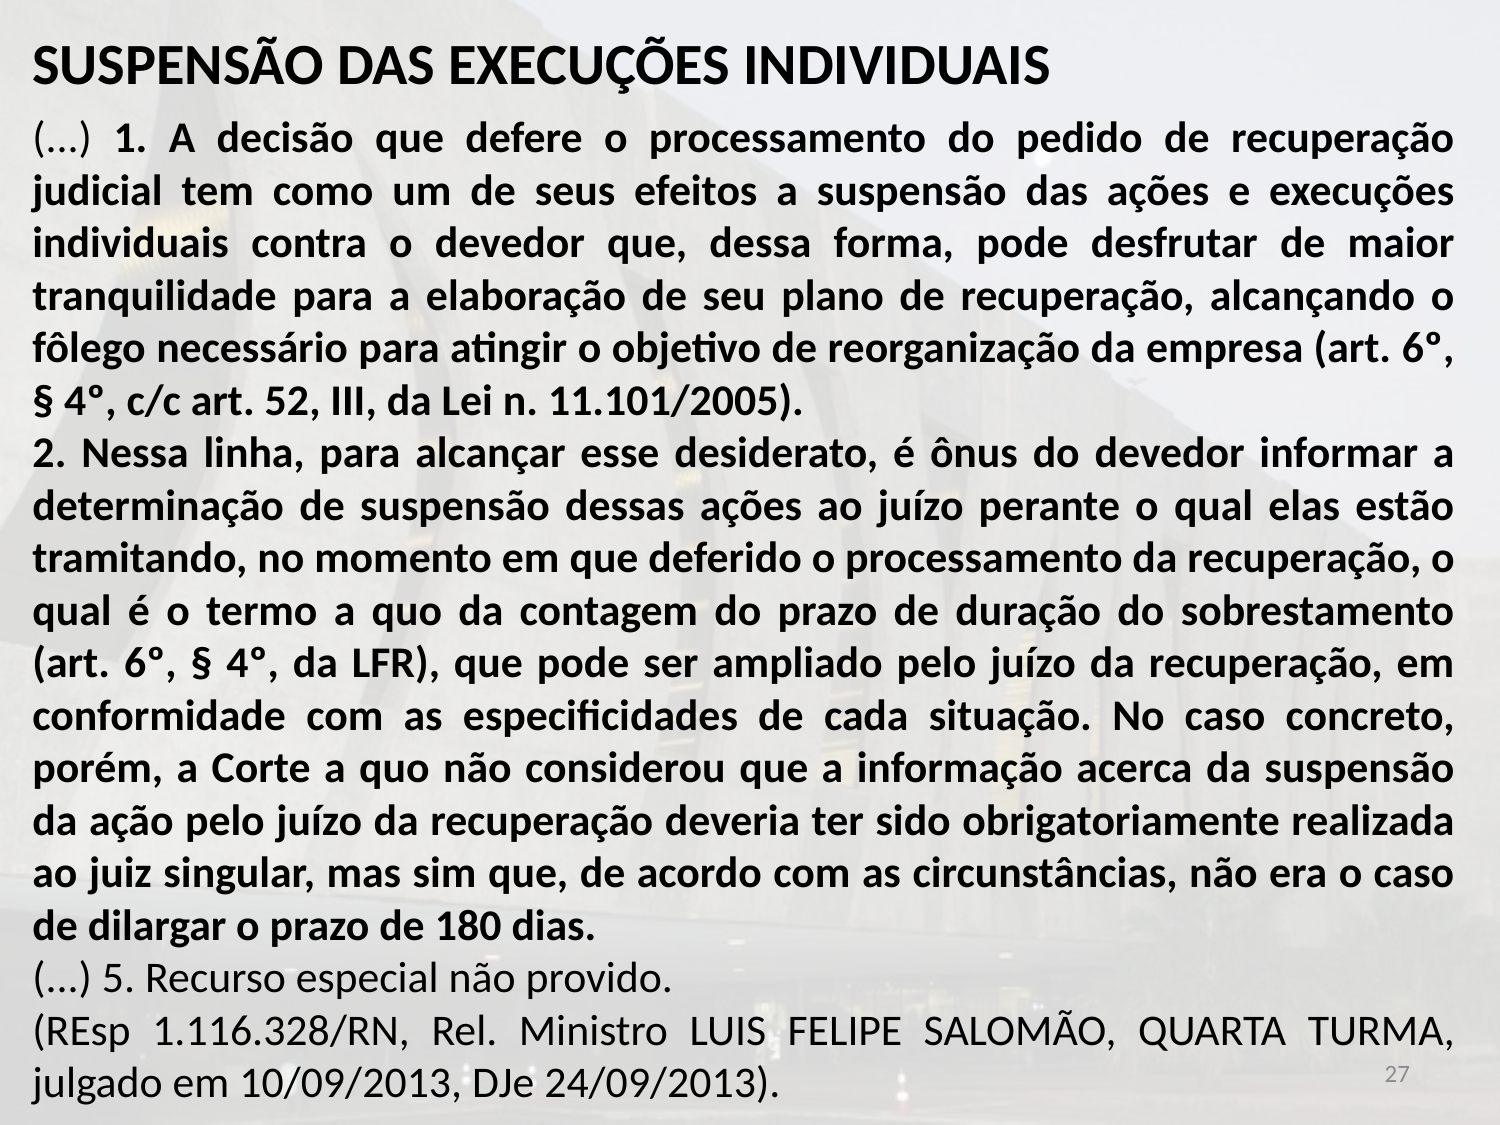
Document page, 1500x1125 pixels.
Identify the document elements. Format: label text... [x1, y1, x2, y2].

text_box SUSPENSÃO DAS EXECUÇÕES INDIVIDUAIS (...) 1. A decisão que defere o processamento do pedido de recuperação judicial tem como um de seus efeitos a suspensão das ações e execuções individuais contra o devedor que, dessa forma, pode desfrutar de maior tranquilidade para a elaboração de seu plano de recuperação, alcançando o fôlego necessário para atingir o objetivo de reorganização da empresa (art. 6º, § 4º, c/c art. 52, III, da Lei n. 11.101/2005). 2. Nessa linha, para alcançar esse desiderato, é ônus do devedor informar a determinação de suspensão dessas ações ao juízo perante o qual elas estão tramitando, no momento em que deferido o processamento da recuperação, o qual é o termo a quo da contagem do prazo de duração do sobrestamento (art. 6º, § 4º, da LFR), que pode ser ampliado pelo juízo da recuperação, em conformidade com as especificidades de cada situação. No caso concreto, porém, a Corte a quo não considerou que a informação acerca da suspensão da ação pelo juízo da recuperação deveria ter sido obrigatoriamente realizada ao juiz singular, mas sim que, de acordo com as circunstâncias, não era o caso de dilargar o prazo de 180 dias. (...) 5. Recurso especial não provido. (REsp 1.116.328/RN, Rel. Ministro LUIS FELIPE SALOMÃO, QUARTA TURMA, julgado em 10/09/2013, DJe 24/09/2013). [17, 19, 1471, 1114]
slide_number 27 [1074, 1042, 1425, 1103]
